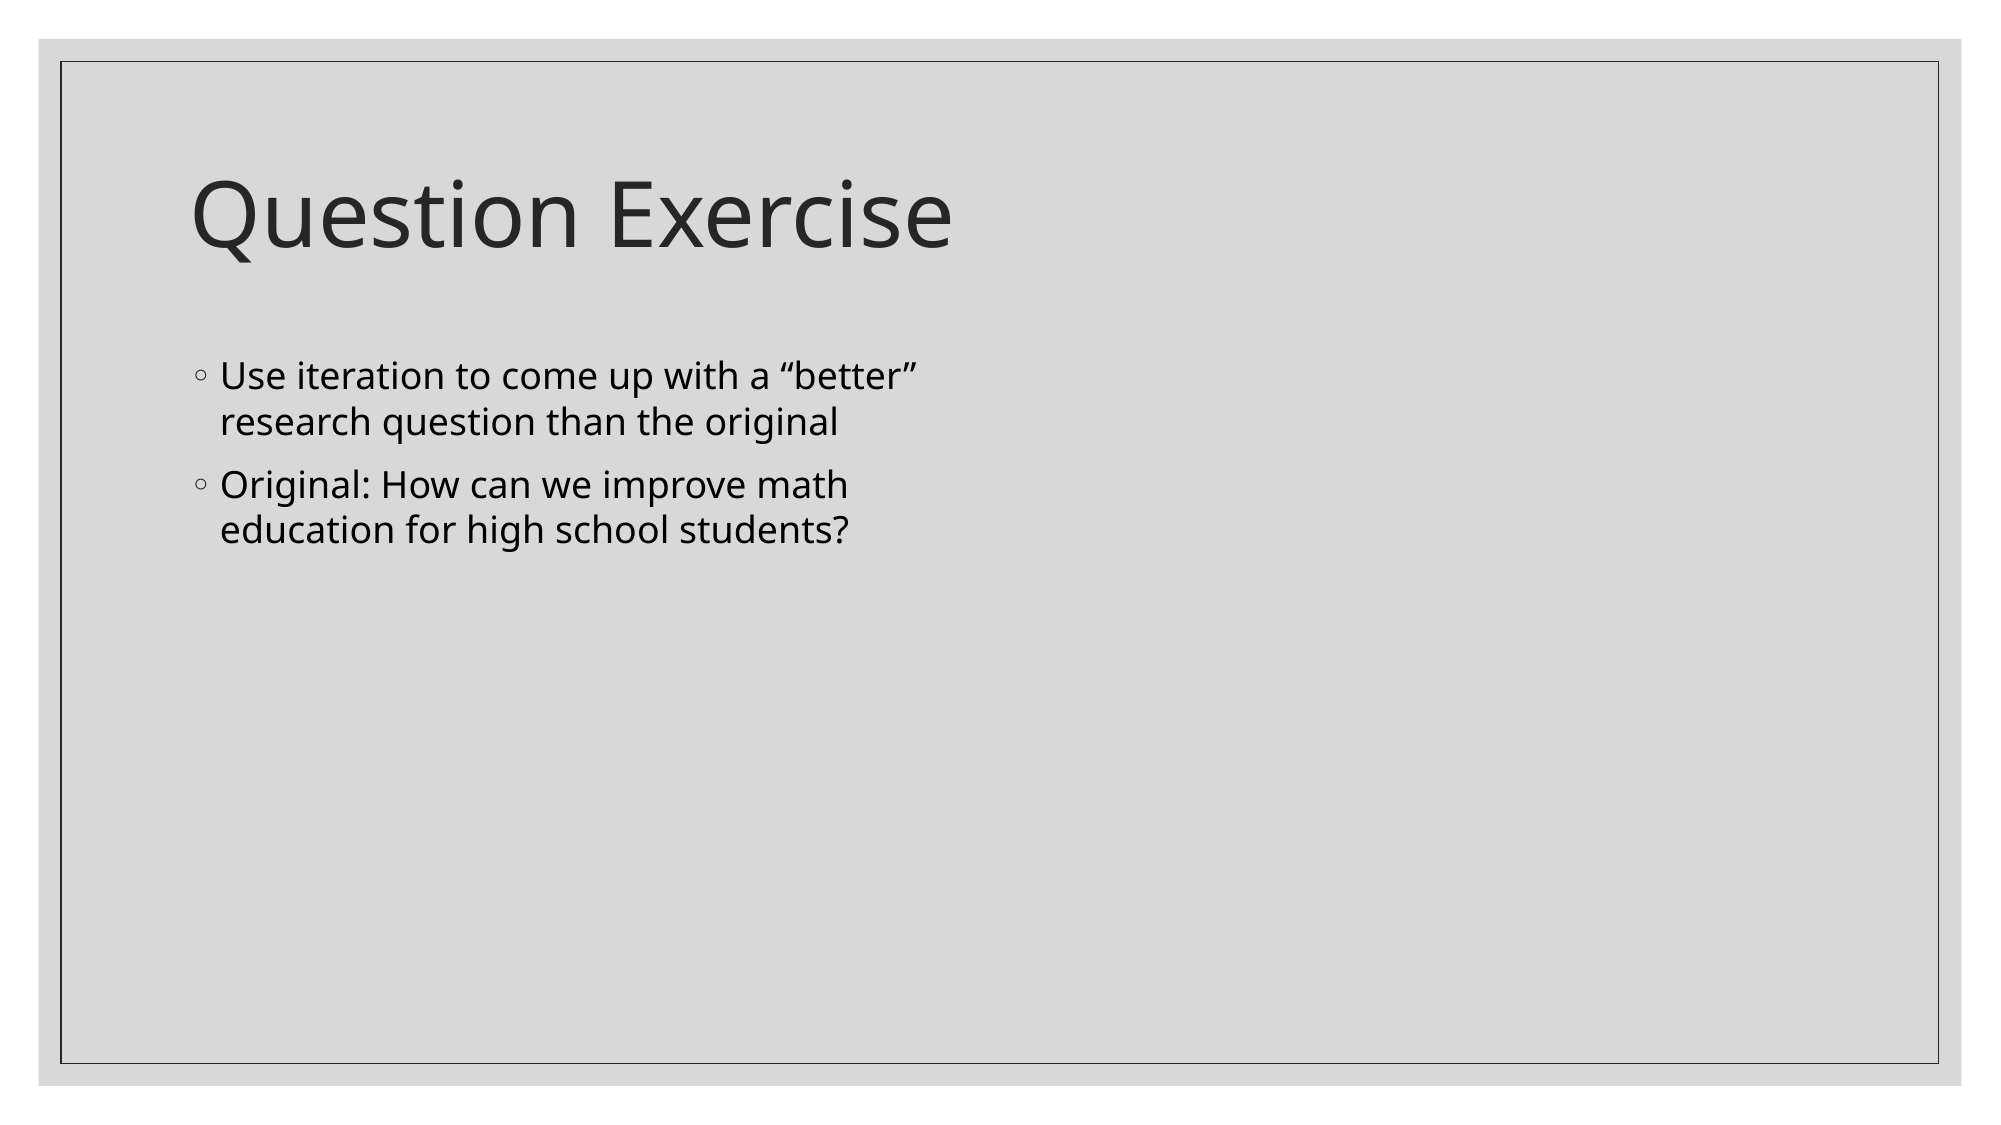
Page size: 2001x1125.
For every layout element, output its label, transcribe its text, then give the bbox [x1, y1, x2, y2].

title Question Exercise [174, 105, 1825, 331]
list Use iteration to come up with a “better” research question than the original Original: How can we improve math education for high school students? [174, 345, 940, 960]
